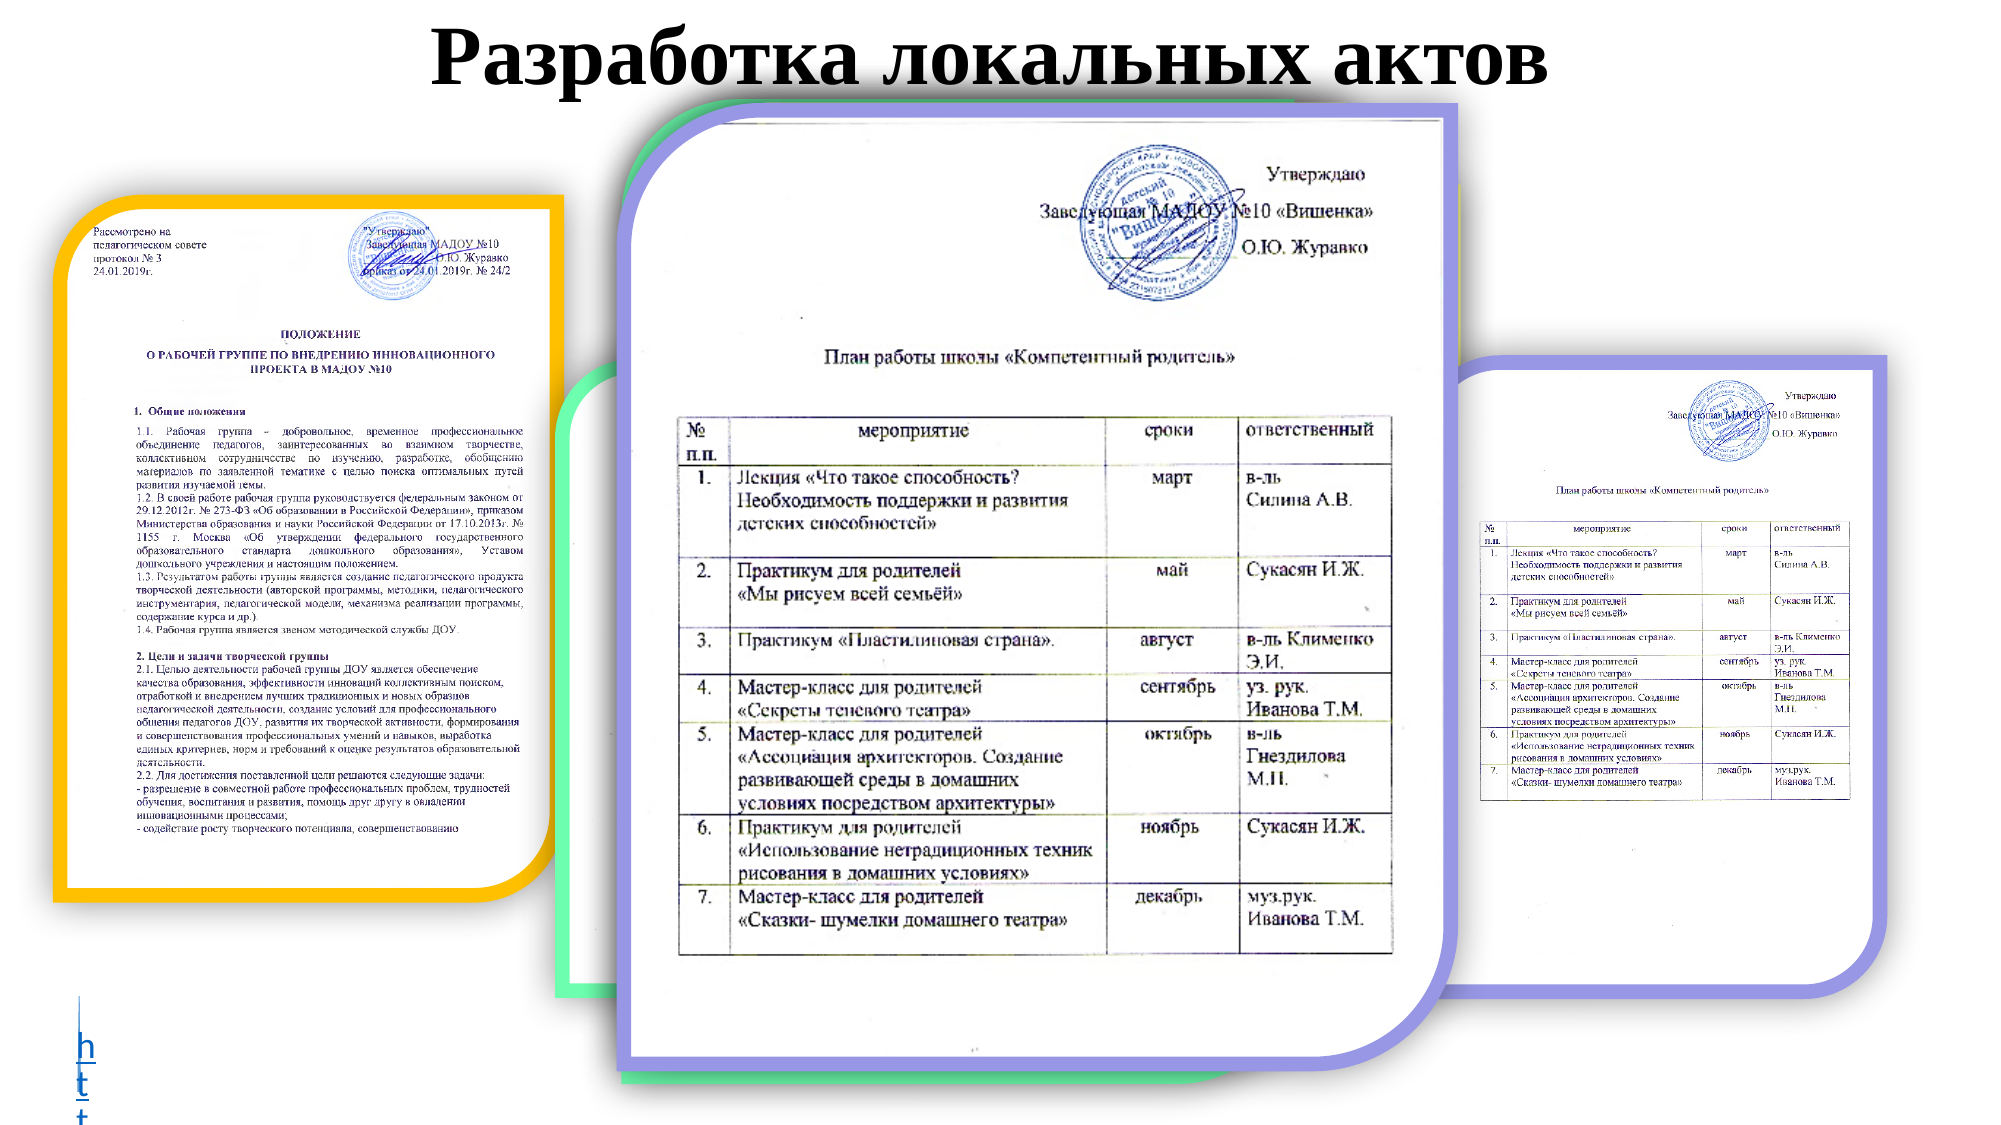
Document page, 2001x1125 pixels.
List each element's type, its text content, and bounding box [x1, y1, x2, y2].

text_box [73, 1006, 290, 1105]
title Разработка локальных актов [297, 3, 1685, 111]
picture [562, 106, 1880, 1077]
picture [60, 201, 557, 896]
